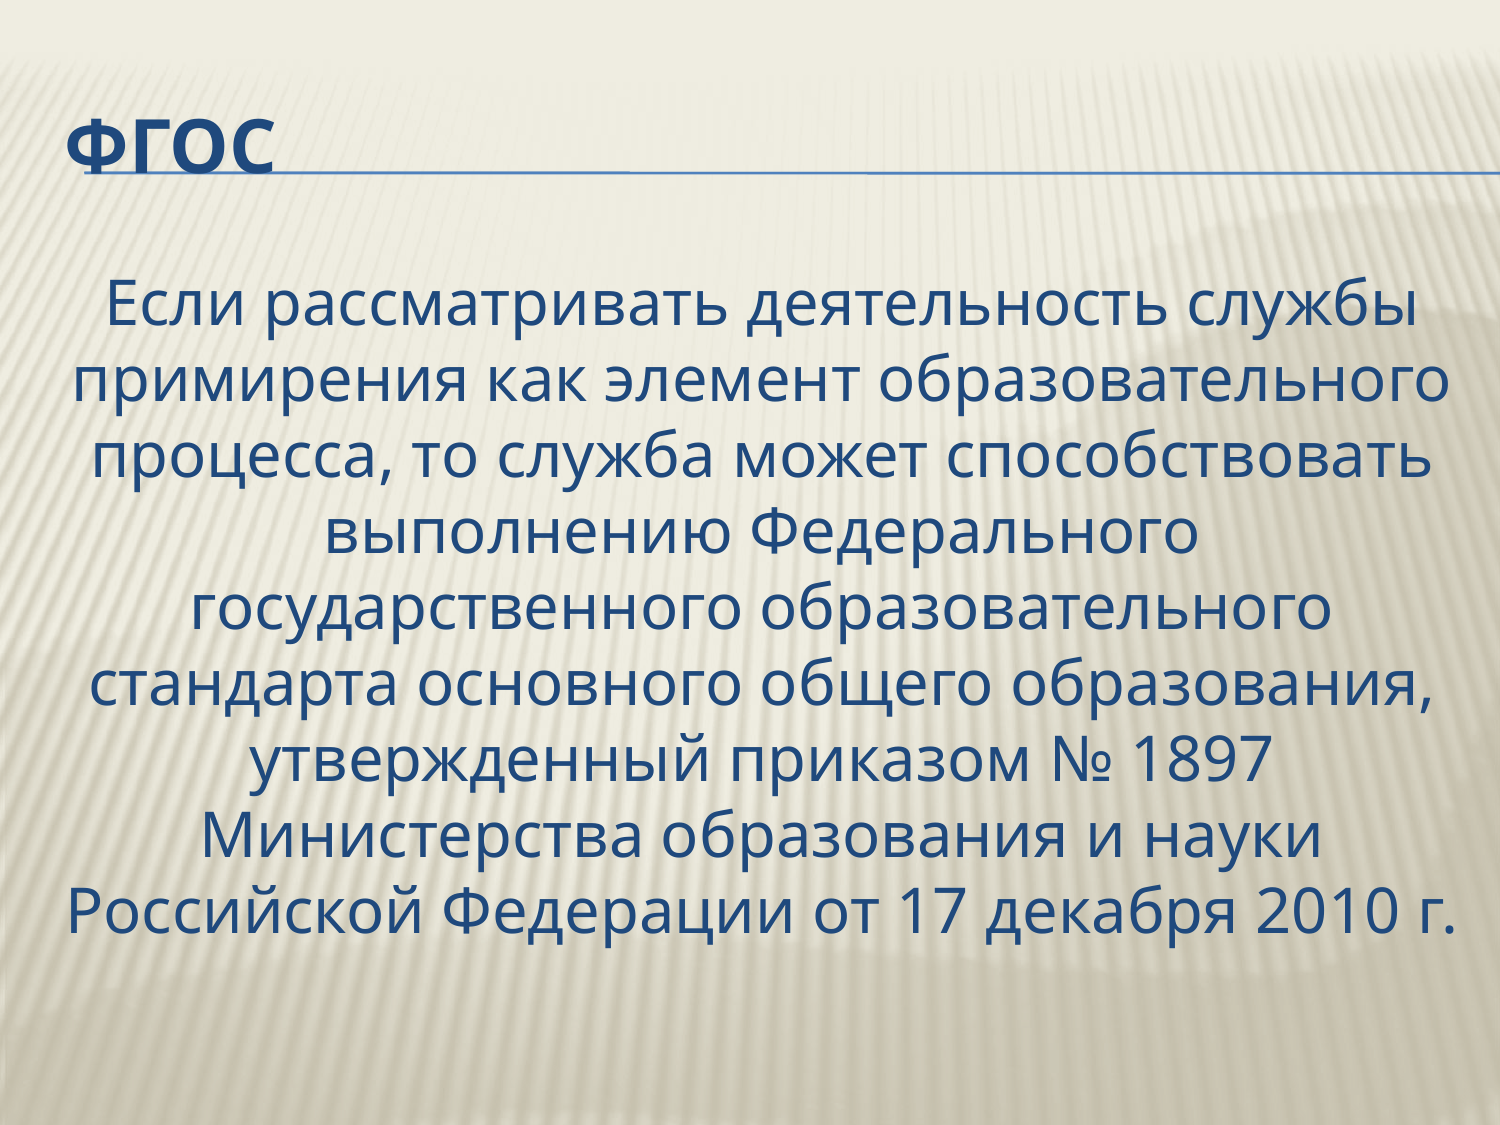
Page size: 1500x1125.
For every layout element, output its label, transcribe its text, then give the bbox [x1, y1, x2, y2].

list Если рассматривать деятельность службы примирения как элемент образовательного процесса, то служба может способствовать выполнению Федерального государственного образовательного стандарта основного общего образования, утвержденный приказом № 1897 Министерства образования и науки Российской Федерации от 17 декабря 2010 г. [50, 254, 1475, 998]
title ФГОС [50, 75, 1475, 213]
